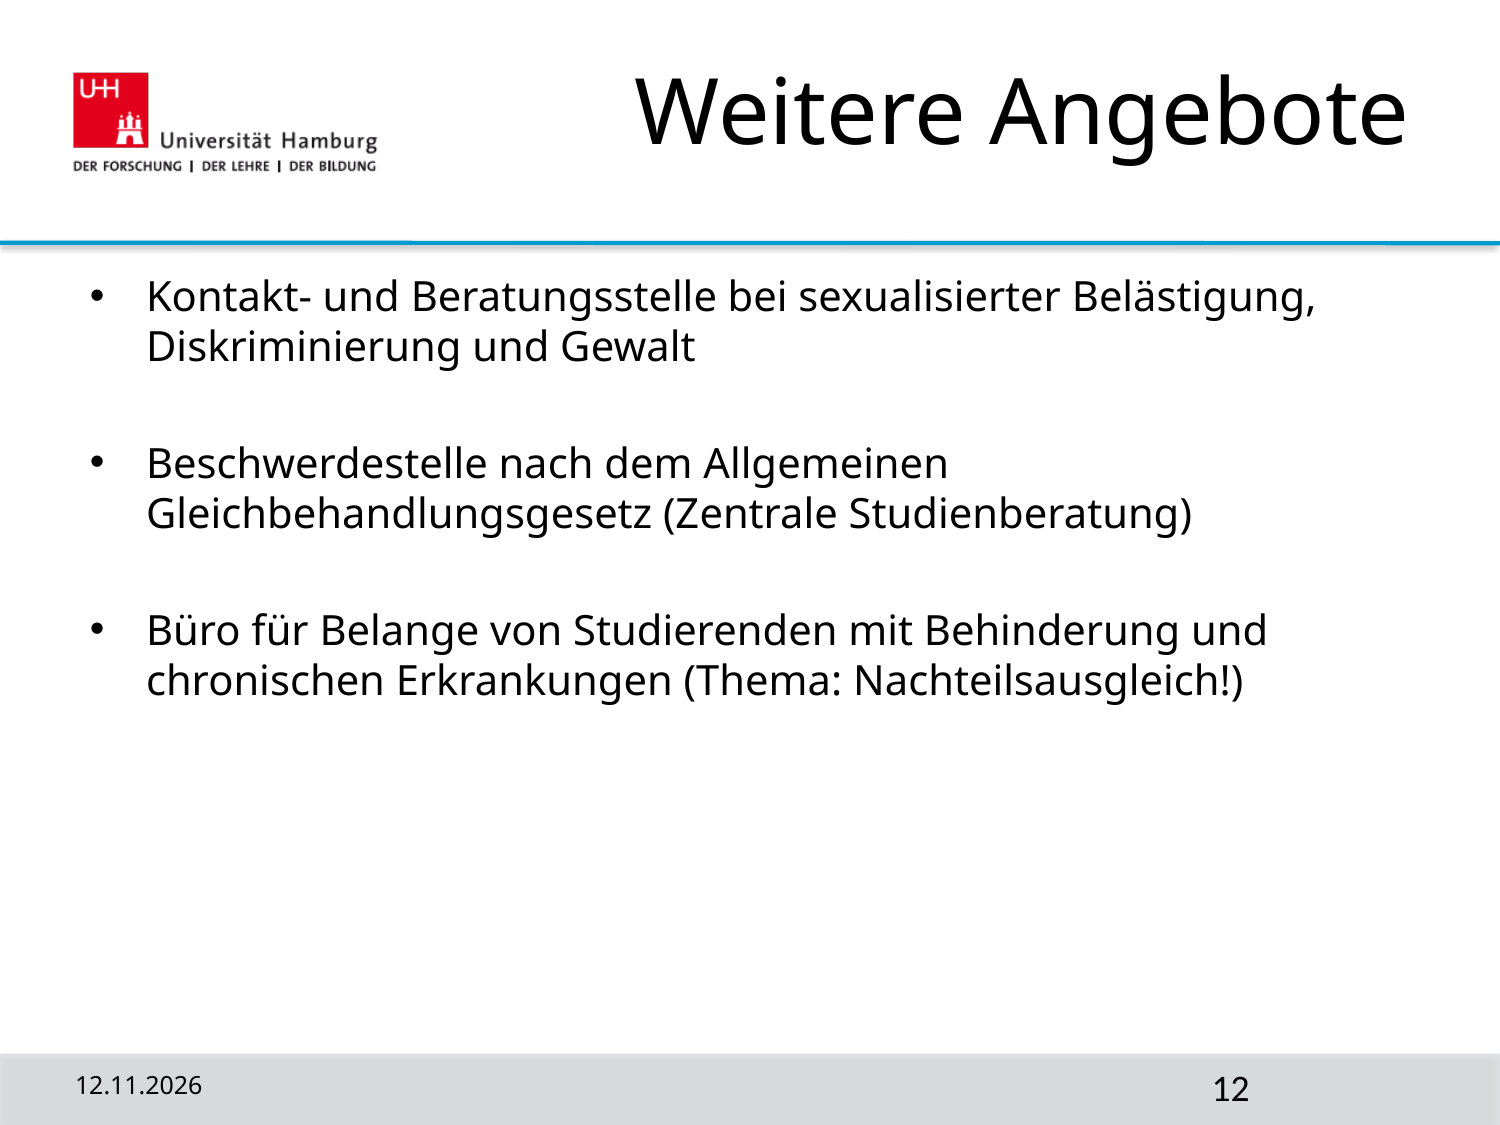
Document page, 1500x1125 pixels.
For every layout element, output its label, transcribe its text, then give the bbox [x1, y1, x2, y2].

footer [178, 1056, 921, 1117]
list Kontakt- und Beratungsstelle bei sexualisierter Belästigung, Diskriminierung und Gewalt Beschwerdestelle nach dem Allgemeinen Gleichbehandlungsgesetz (Zentrale Studienberatung) Büro für Belange von Studierenden mit Behinderung und chronischen Erkrankungen (Thema: Nachteilsausgleich!) [75, 262, 1425, 1005]
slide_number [75, 1056, 178, 1117]
title Weitere Angebote [75, 45, 1425, 233]
slide_number 12 [1196, 1056, 1425, 1117]
